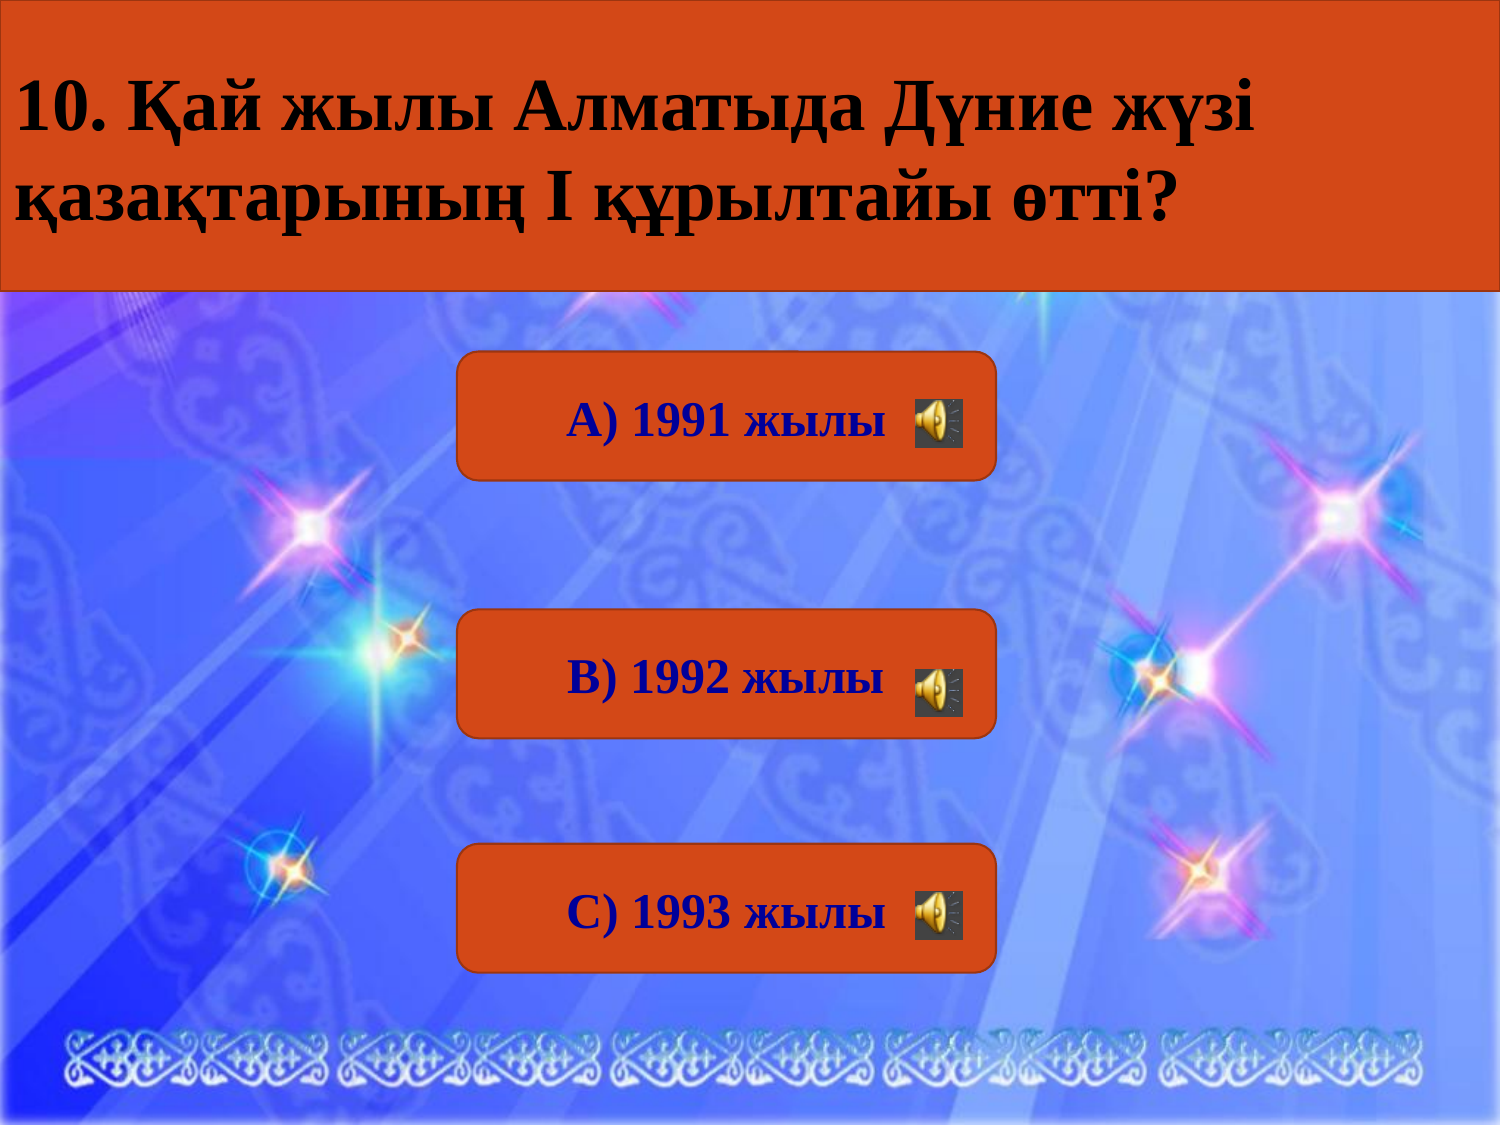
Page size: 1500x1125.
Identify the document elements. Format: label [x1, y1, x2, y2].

list [913, 890, 965, 941]
picture [0, 0, 1500, 1125]
